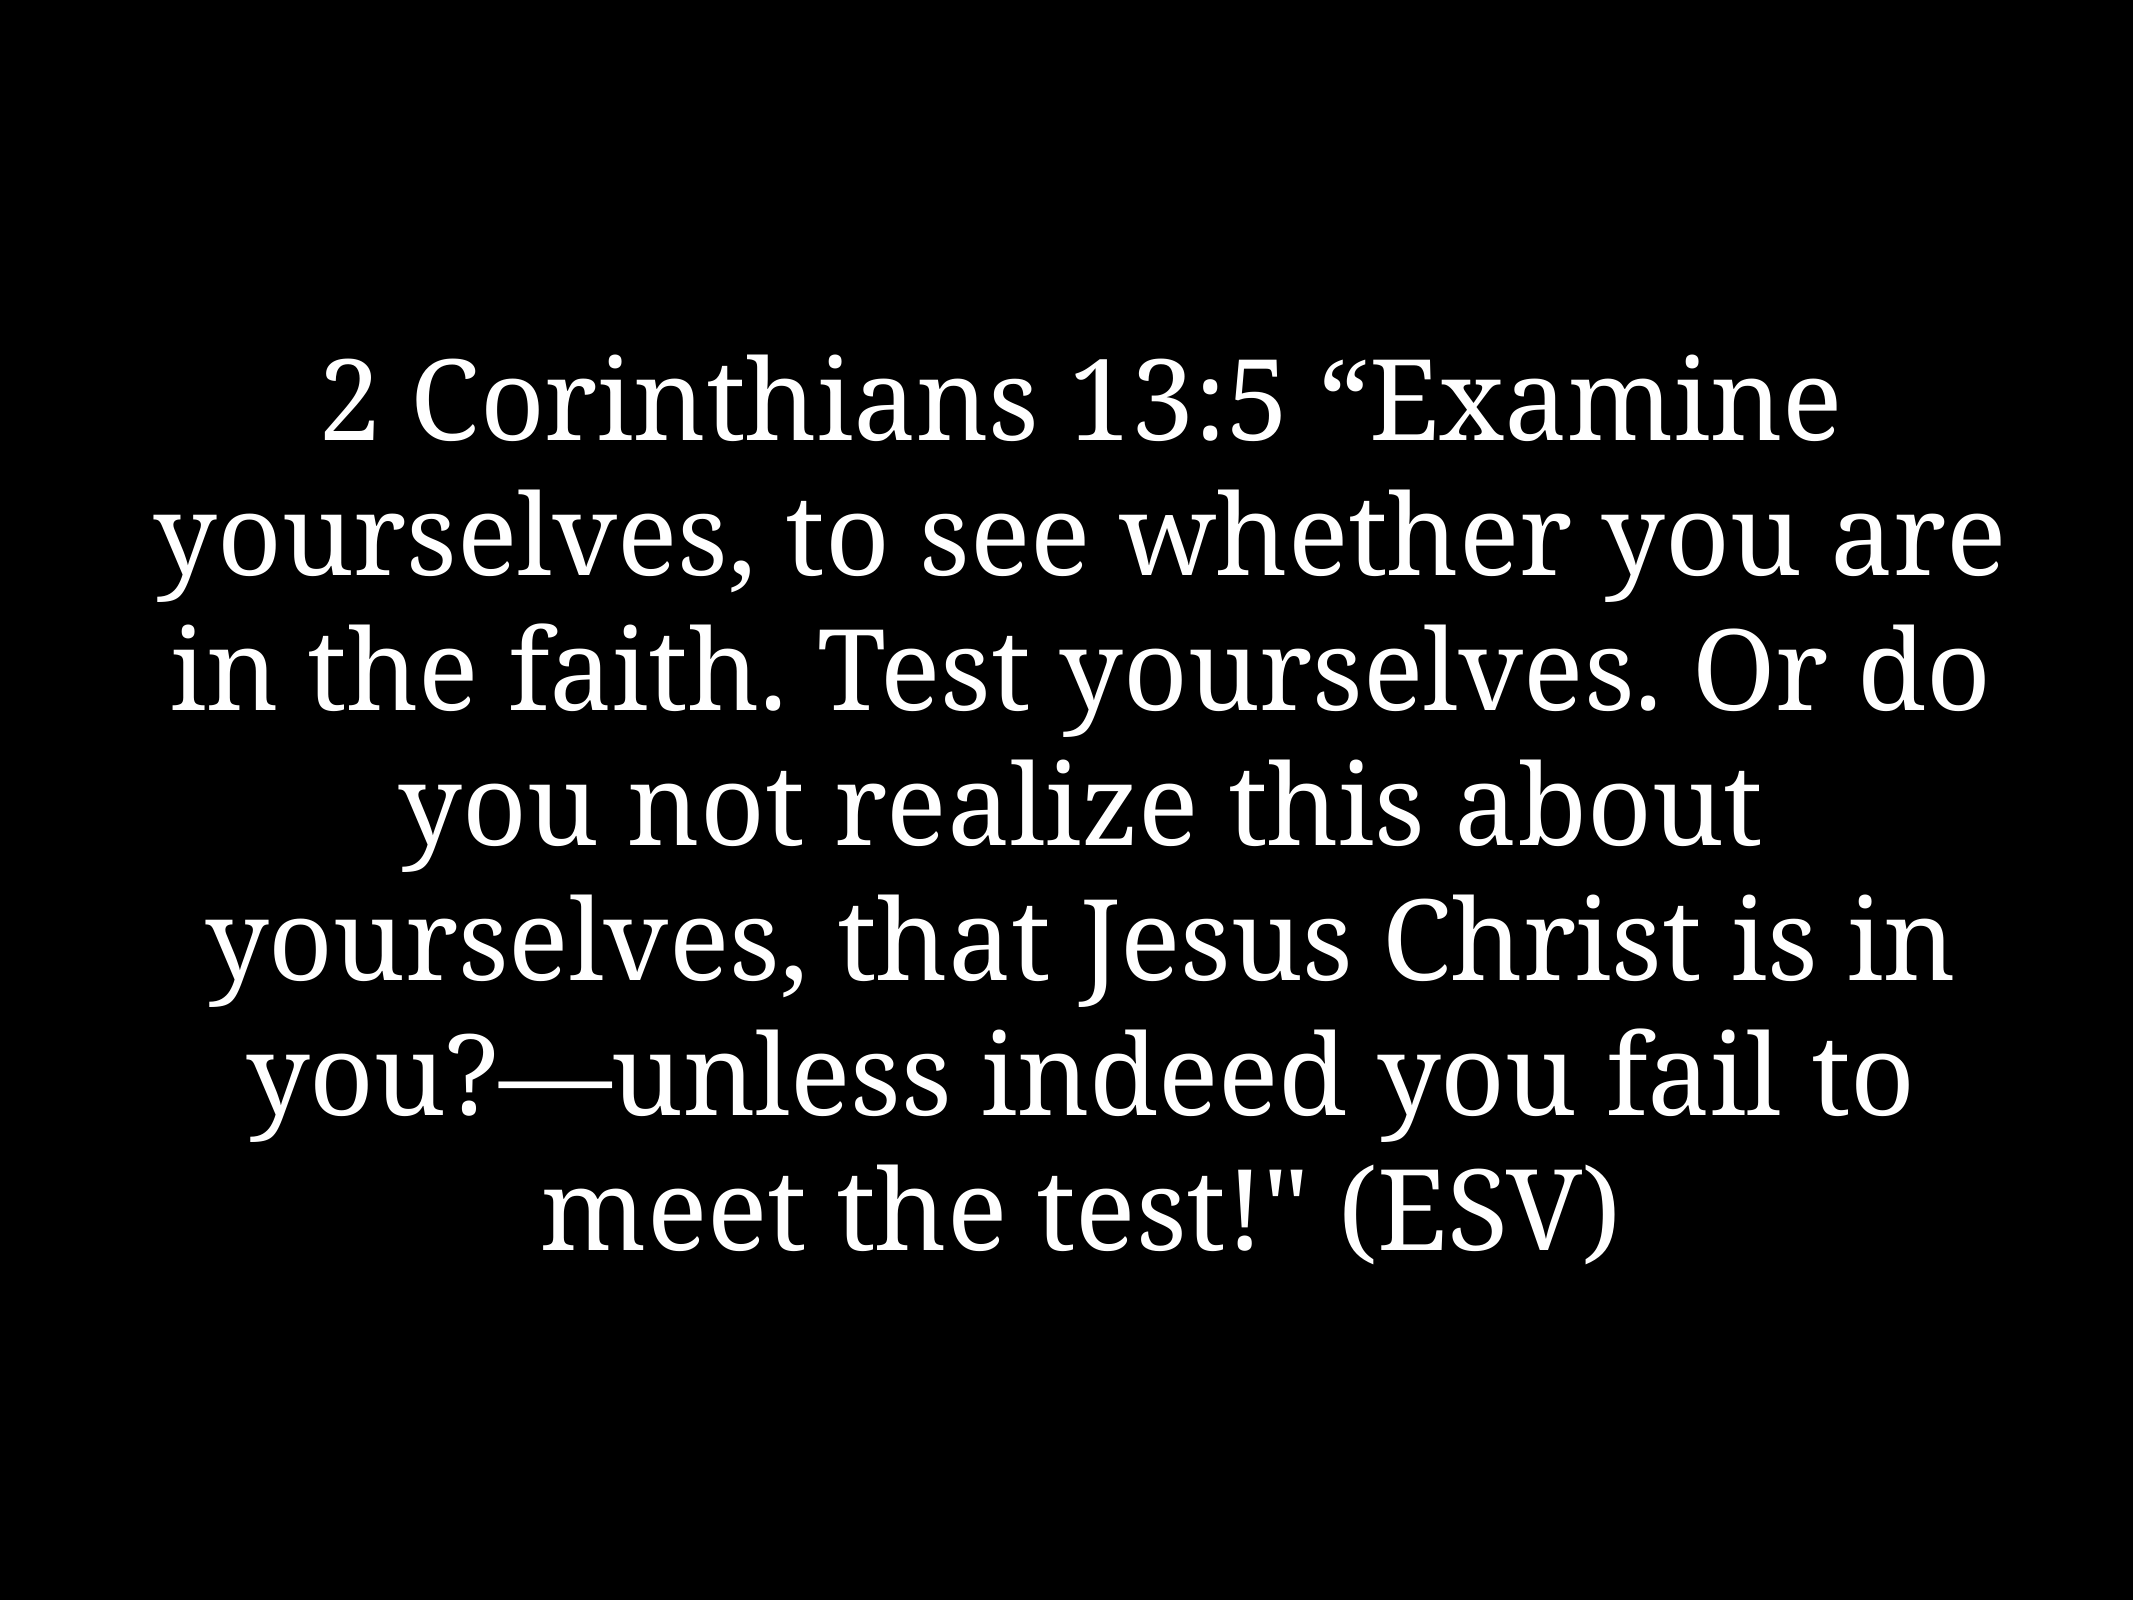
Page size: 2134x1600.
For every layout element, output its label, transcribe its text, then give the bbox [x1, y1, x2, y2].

title 2 Corinthians 13:5 “Examine yourselves, to see whether you are in the faith. Test yourselves. Or do you not realize this about yourselves, that Jesus Christ is in you?—unless indeed you fail to meet the test!" (ESV) [109, 110, 2054, 1490]
